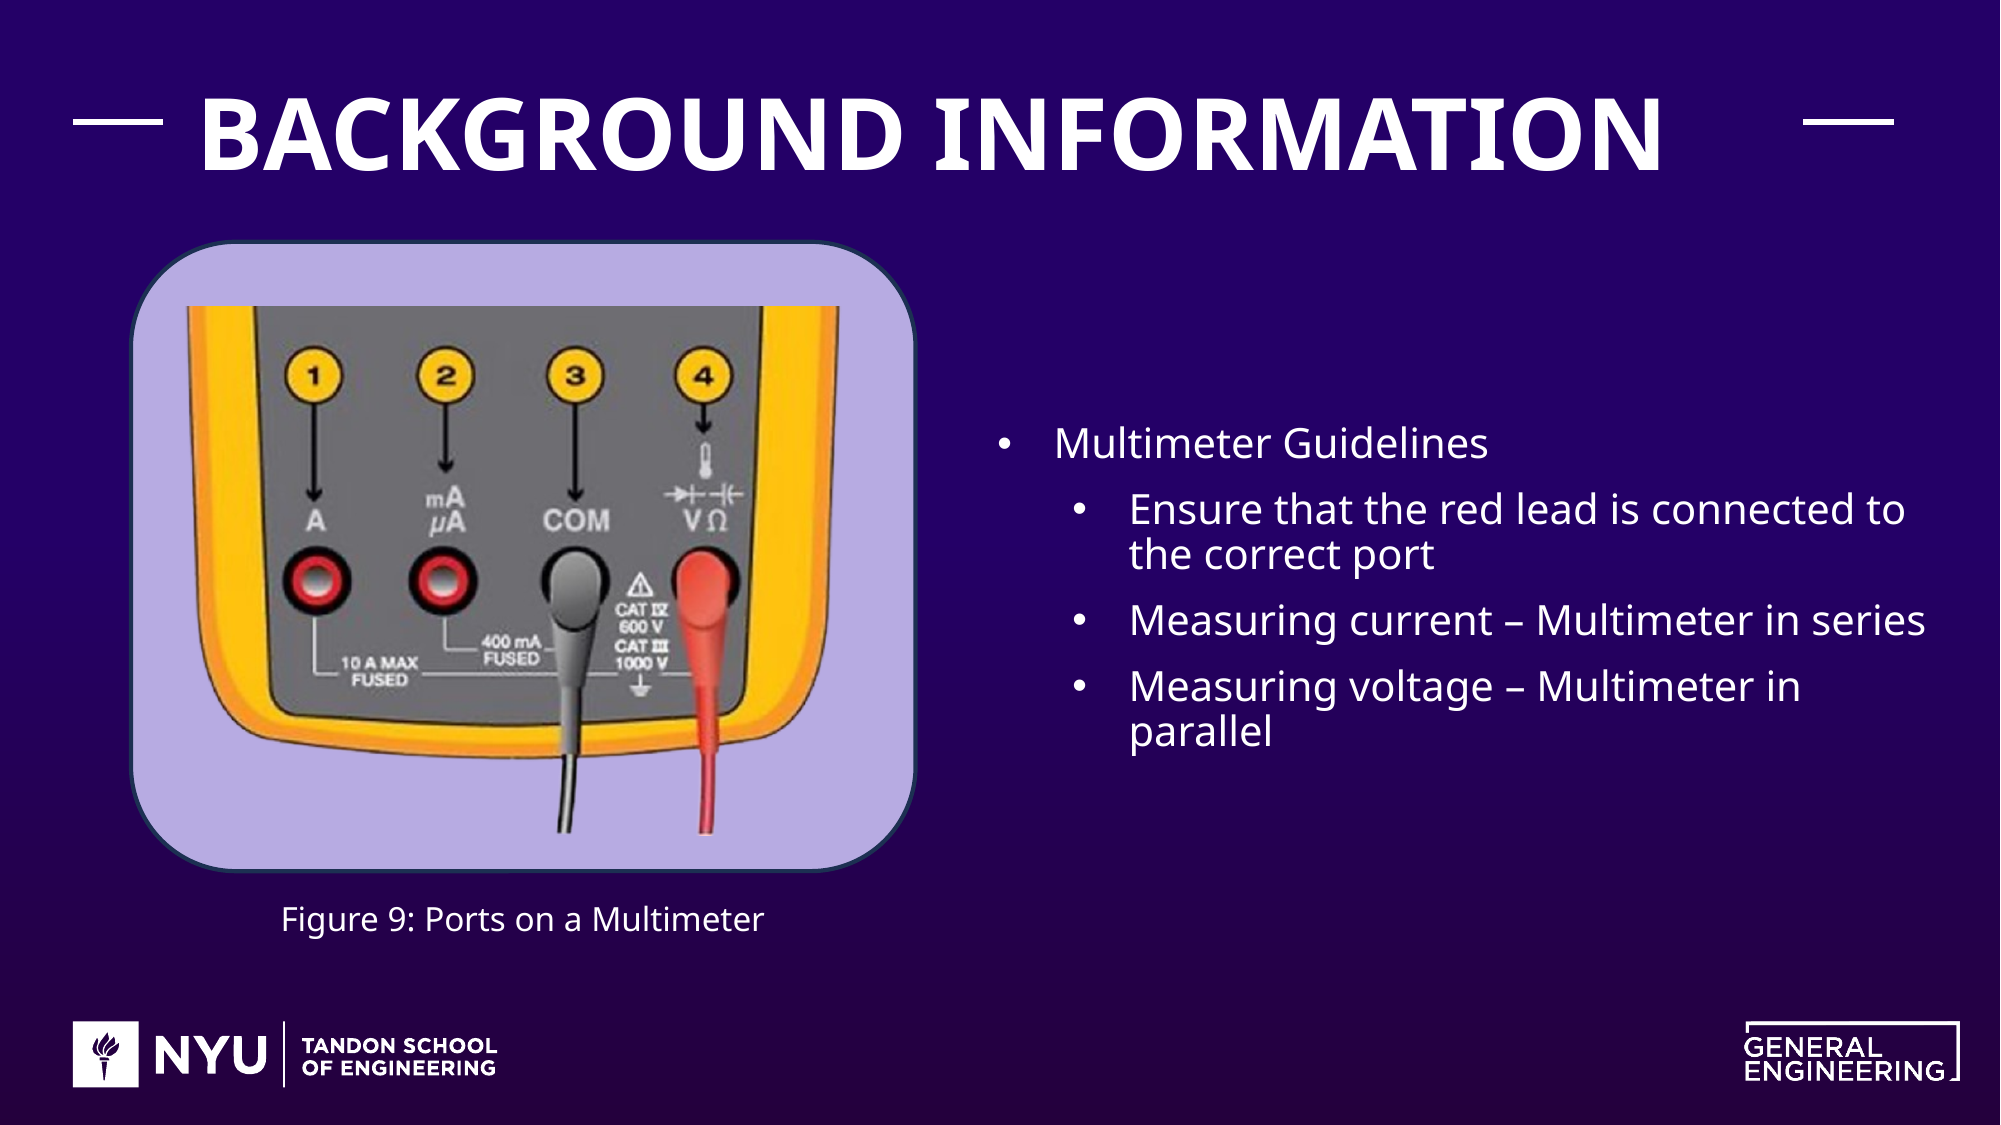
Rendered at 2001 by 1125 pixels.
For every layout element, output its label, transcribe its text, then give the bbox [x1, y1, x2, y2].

text_box Multimeter Guidelines Ensure that the red lead is connected to the correct port Measuring current – Multimeter in series Measuring voltage – Multimeter in parallel [982, 267, 1960, 911]
text_box [139, 241, 907, 305]
picture [72, 1021, 498, 1088]
text_box [166, 845, 880, 872]
picture [130, 306, 916, 837]
text_box Figure 9: Ports on a Multimeter [130, 890, 916, 946]
text_box BACKGROUND INFORMATION [196, 153, 1804, 192]
picture [1744, 1021, 1961, 1081]
